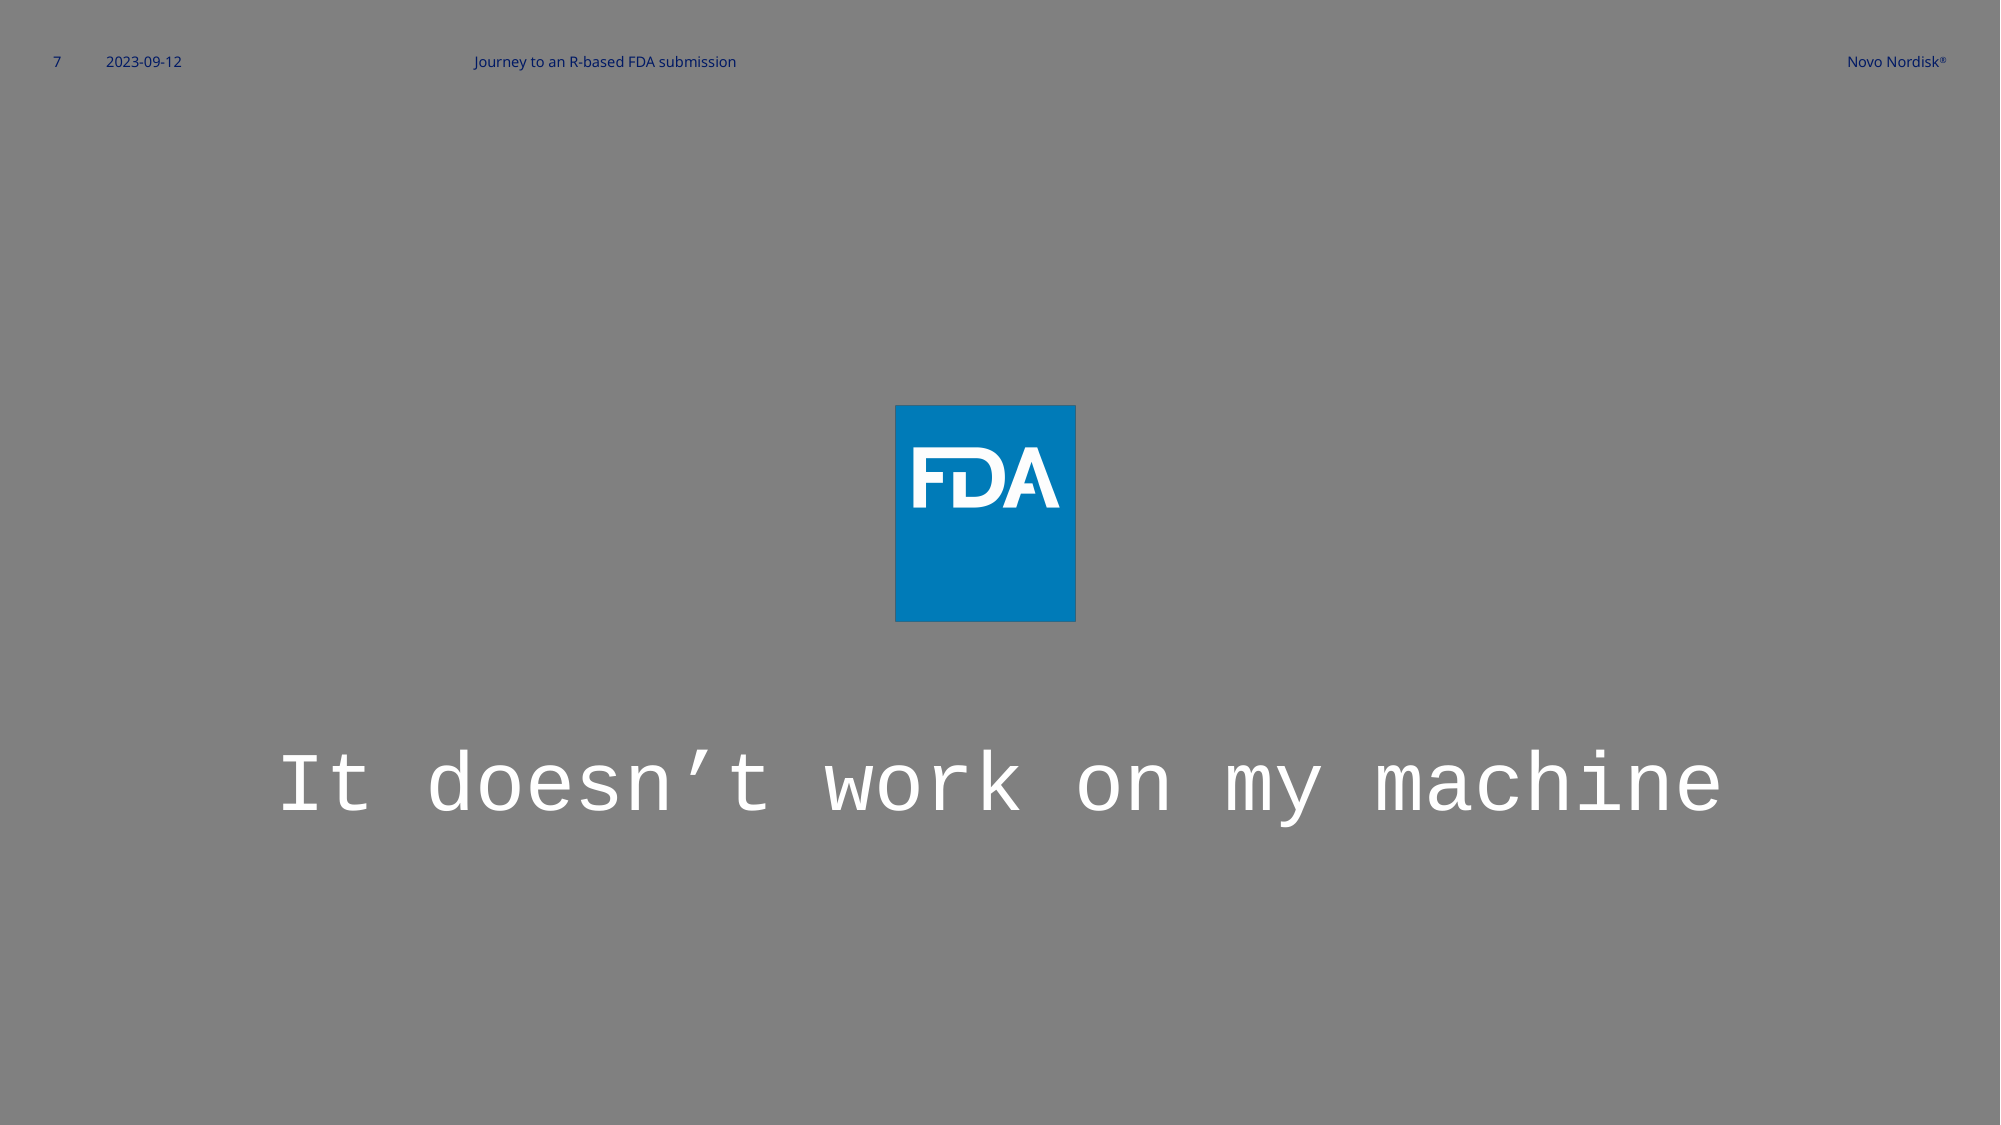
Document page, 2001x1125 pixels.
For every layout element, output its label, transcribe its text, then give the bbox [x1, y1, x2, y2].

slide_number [106, 53, 422, 74]
picture [890, 400, 1081, 627]
footer Journey to an R-based FDA submission [474, 53, 1158, 74]
slide_number 7 [53, 53, 106, 74]
text_box It doesn’t work on my machine [56, 707, 1944, 828]
